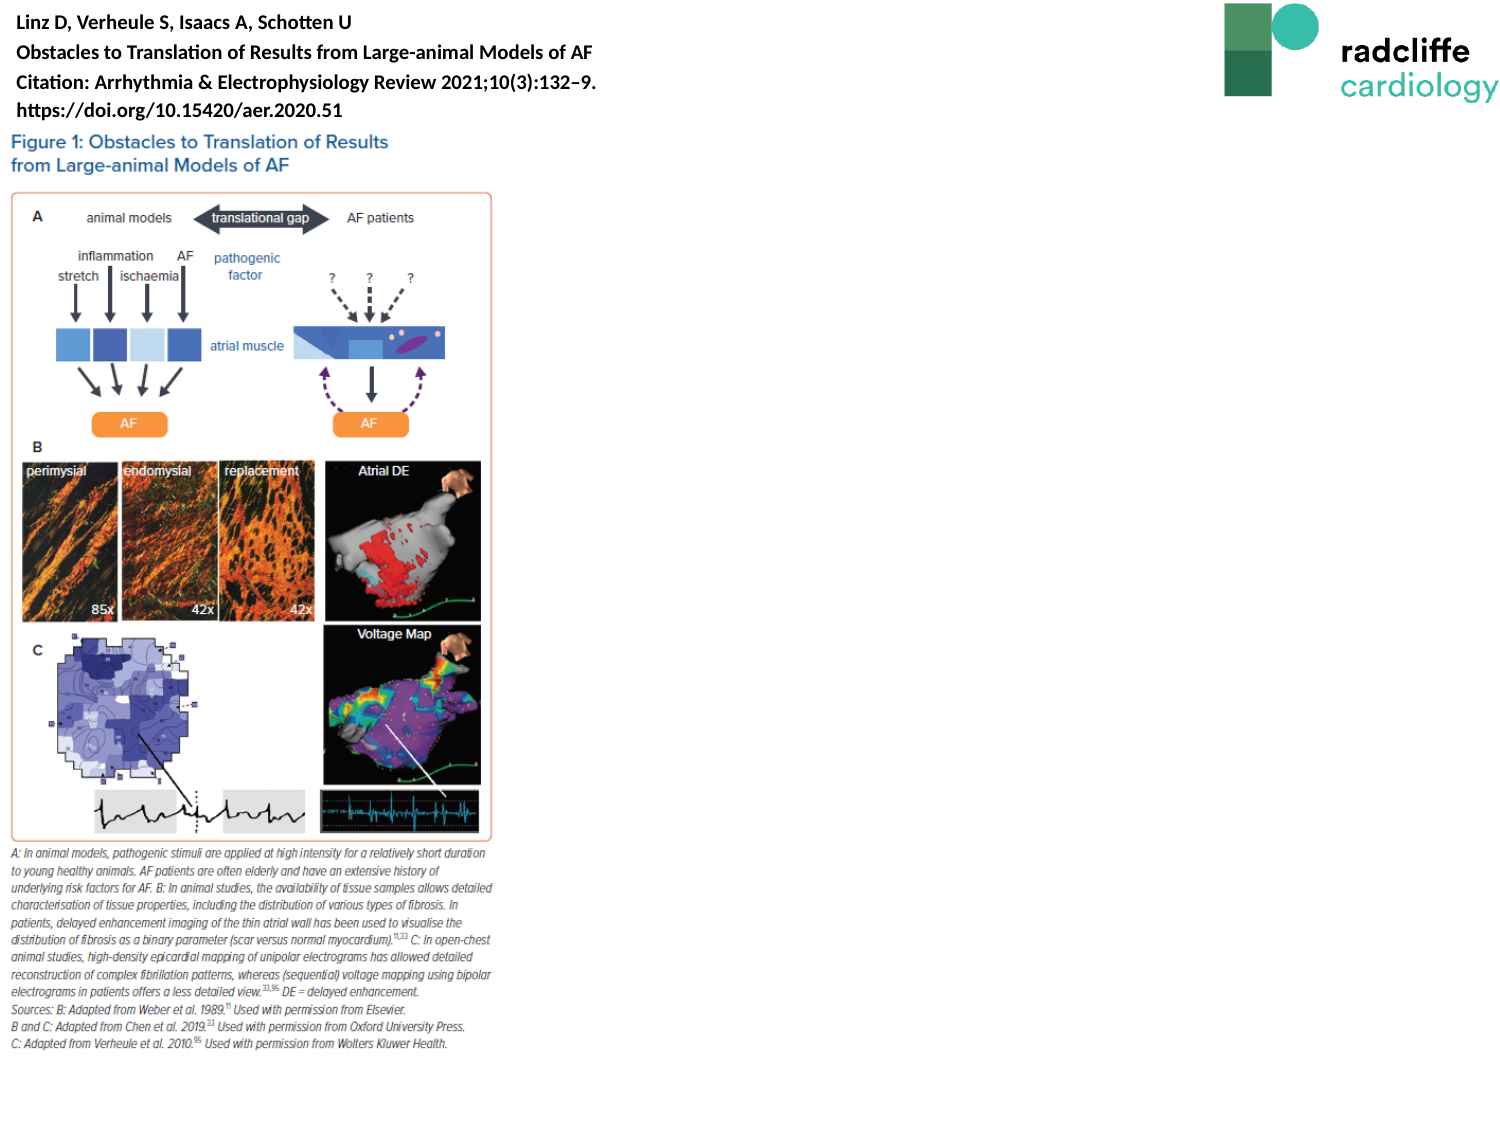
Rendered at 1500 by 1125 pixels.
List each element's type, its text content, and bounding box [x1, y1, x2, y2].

text_box Obstacles to Translation of Results from Large-animal Models of AF [1, 31, 1224, 60]
picture [1, 124, 499, 1063]
text_box Linz D, Verheule S, Isaacs A, Schotten U [1, 1, 939, 31]
text_box https://doi.org/10.15420/aer.2020.51 [1, 89, 1500, 129]
picture [1224, 1, 1499, 104]
text_box Citation: Arrhythmia & Electrophysiology Review 2021;10(3):132–9. [1, 60, 1224, 89]
